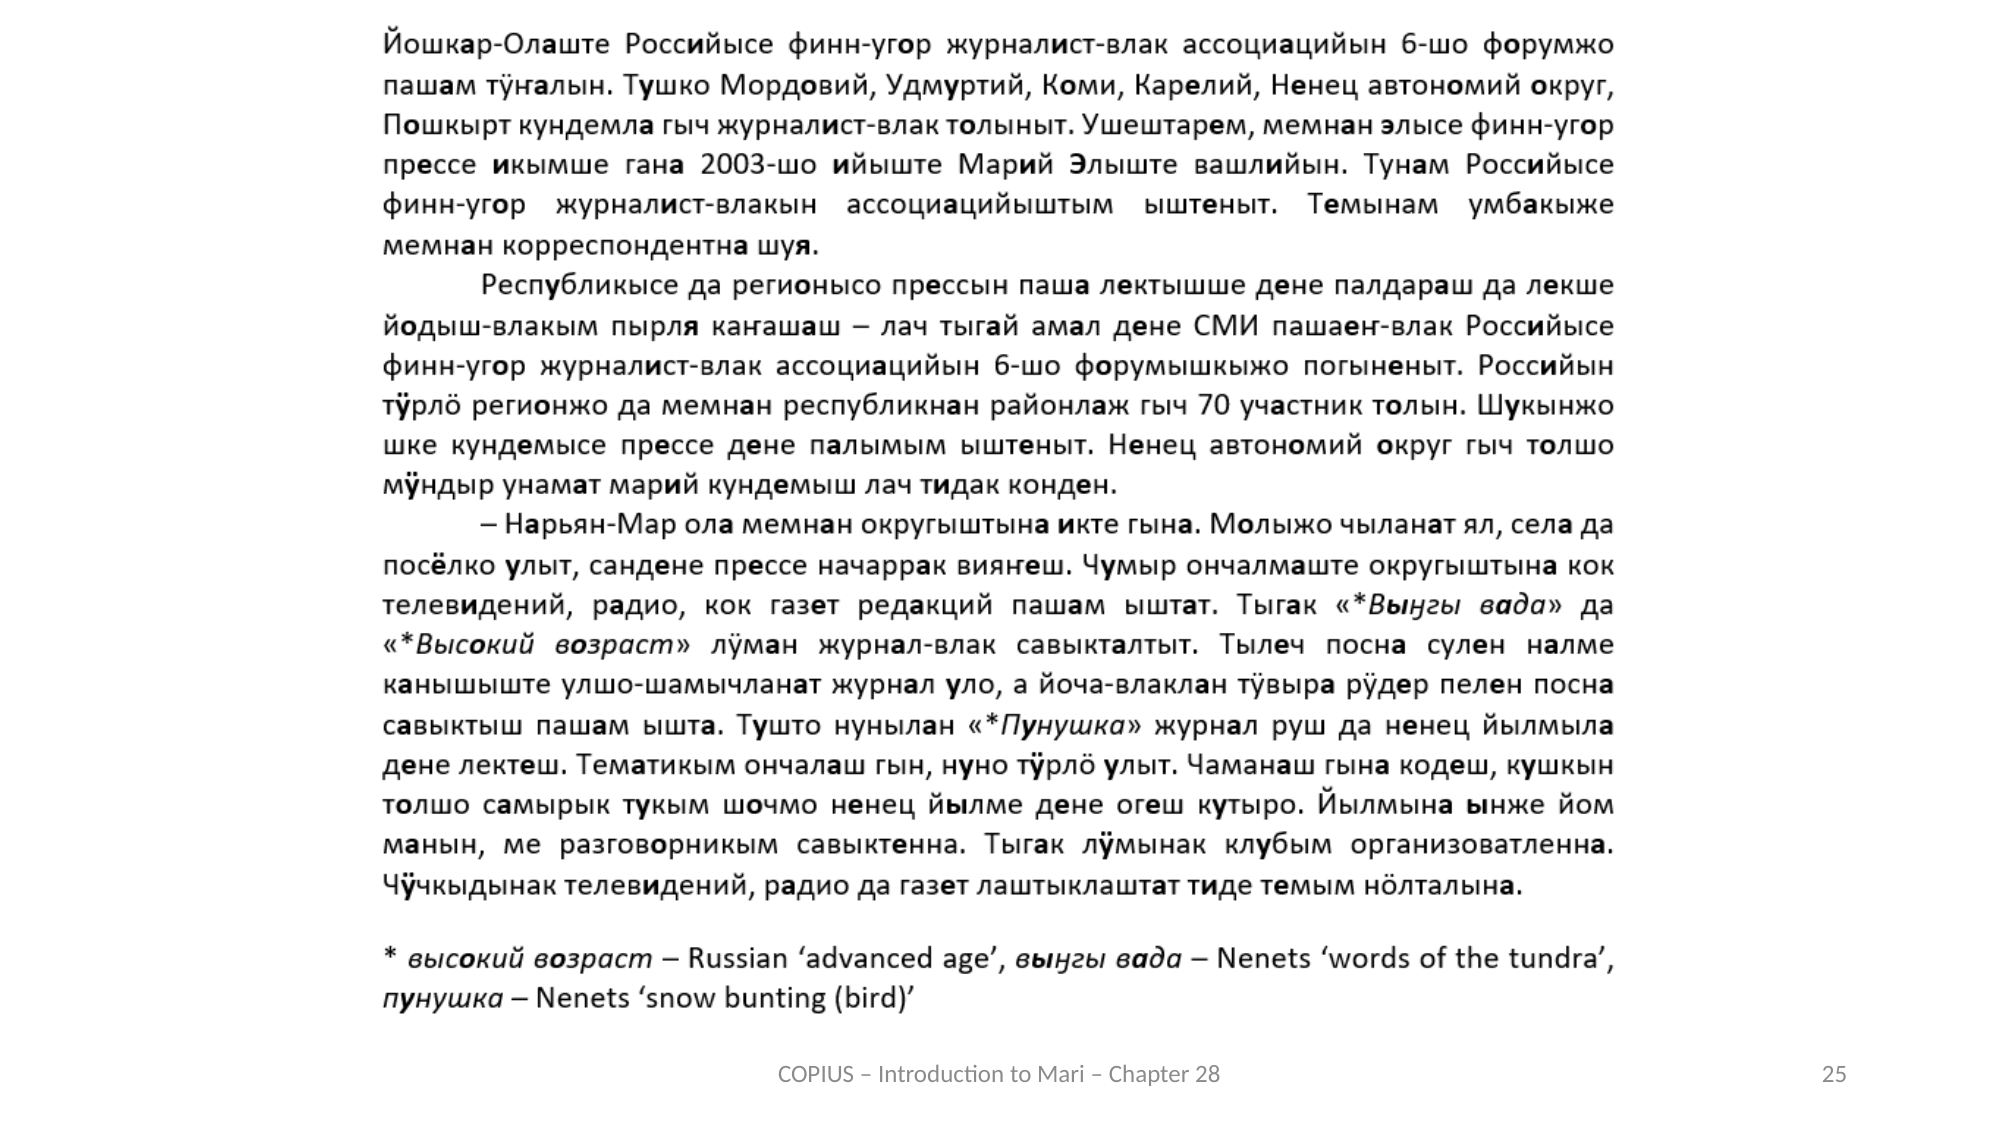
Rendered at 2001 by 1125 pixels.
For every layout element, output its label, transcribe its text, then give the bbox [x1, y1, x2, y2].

picture [365, 14, 1634, 1043]
footer COPIUS – Introduction to Mari – Chapter 28 [662, 1043, 1338, 1103]
slide_number 25 [1412, 1042, 1863, 1103]
